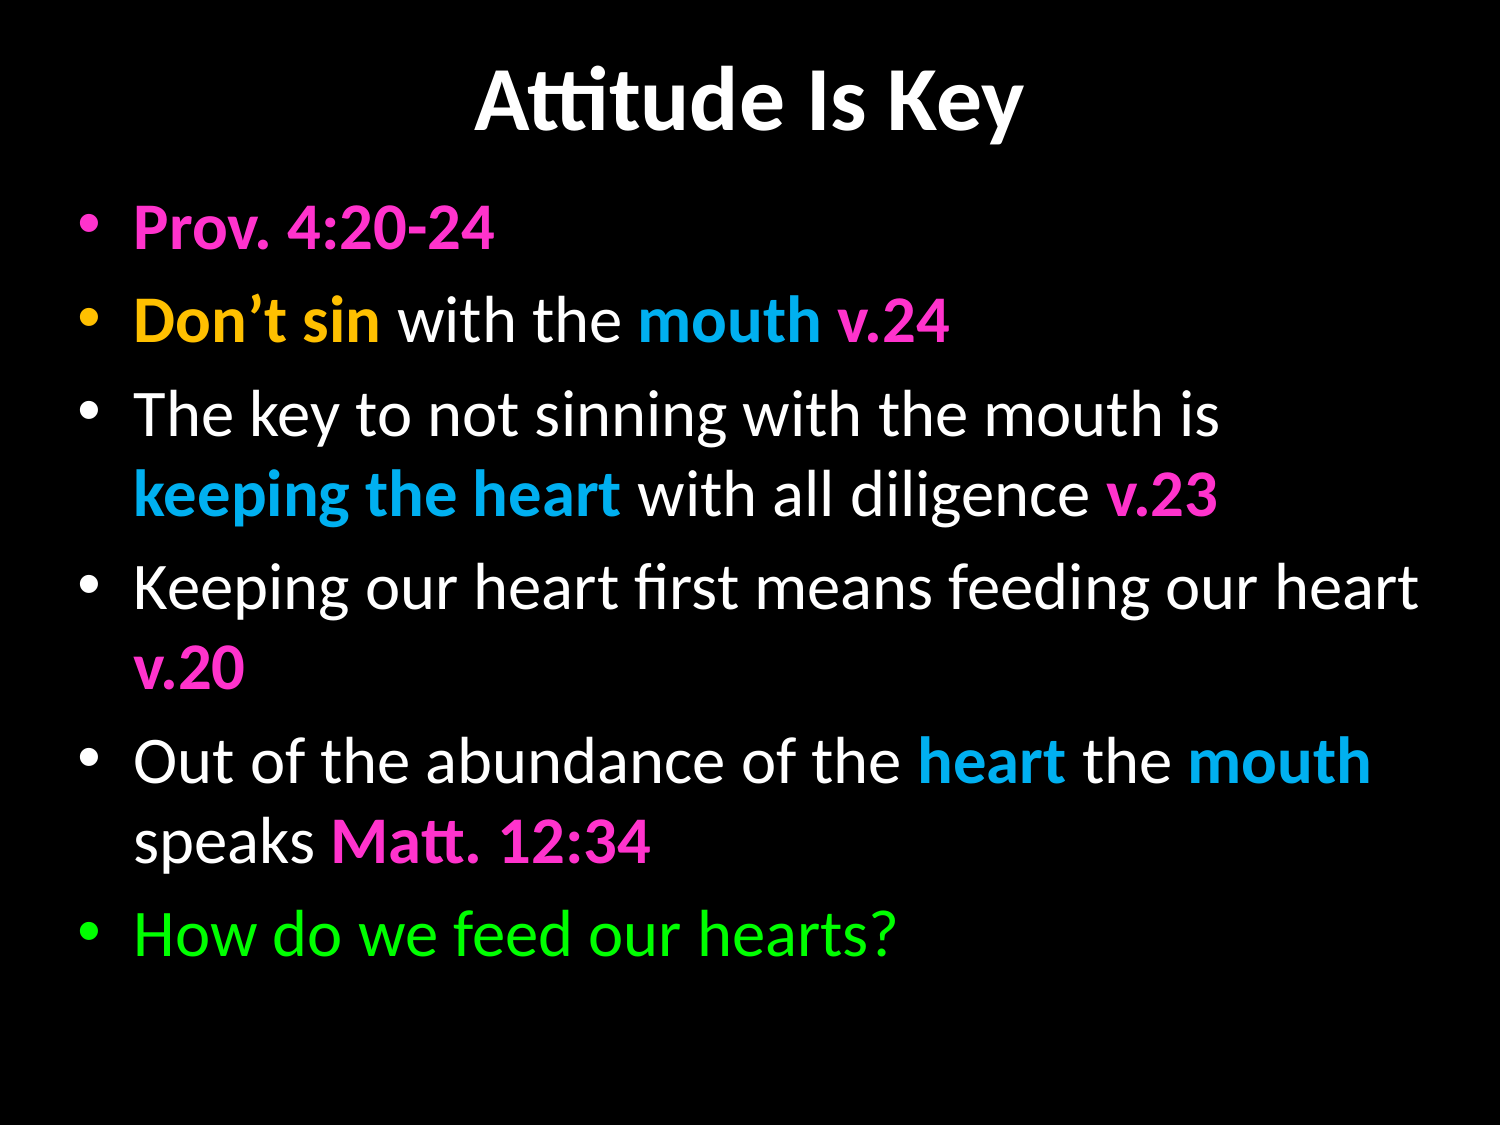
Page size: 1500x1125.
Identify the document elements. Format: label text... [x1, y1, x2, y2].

list Prov. 4:20-24 Don’t sin with the mouth v.24 The key to not sinning with the mouth is keeping the heart with all diligence v.23 Keeping our heart first means feeding our heart v.20 Out of the abundance of the heart the mouth speaks Matt. 12:34 How do we feed our hearts? [62, 174, 1450, 1125]
title Attitude Is Key [75, 0, 1425, 174]
